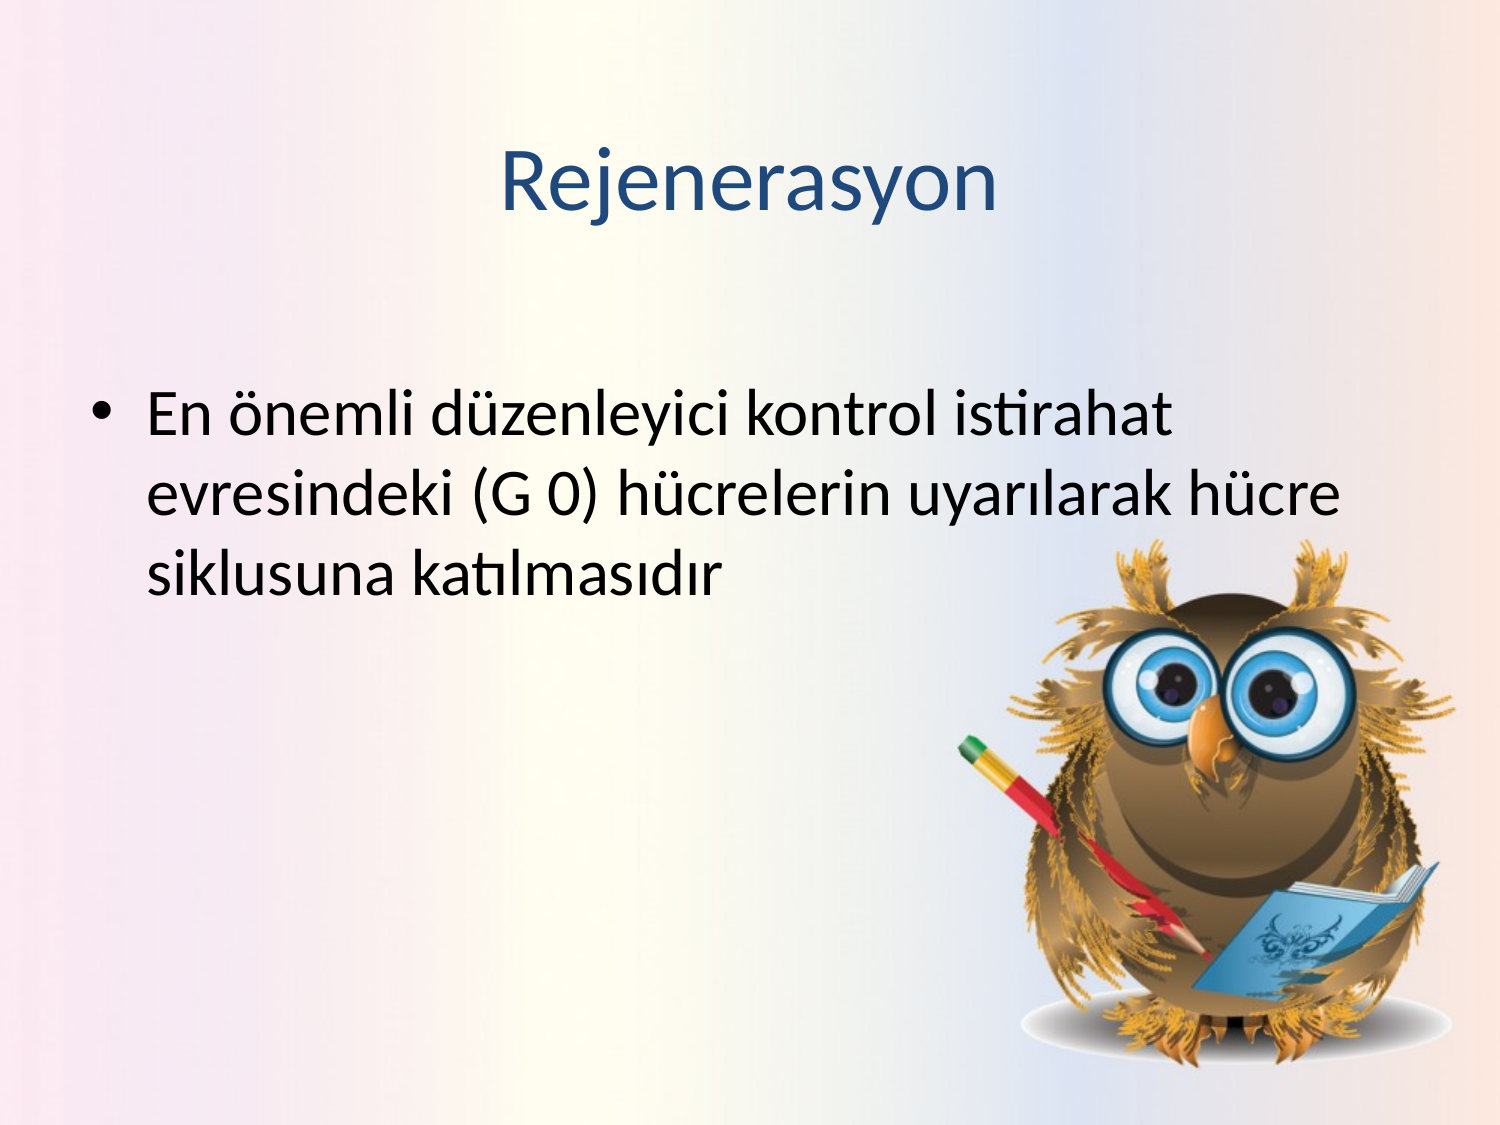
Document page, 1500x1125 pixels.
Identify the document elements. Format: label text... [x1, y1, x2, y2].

picture [0, 0, 1500, 1125]
list En önemli düzenleyici kontrol istirahat evresindeki (G 0) hücrelerin uyarılarak hücre siklusuna katılmasıdır [74, 361, 1426, 1006]
title Rejenerasyon [74, 79, 1426, 268]
